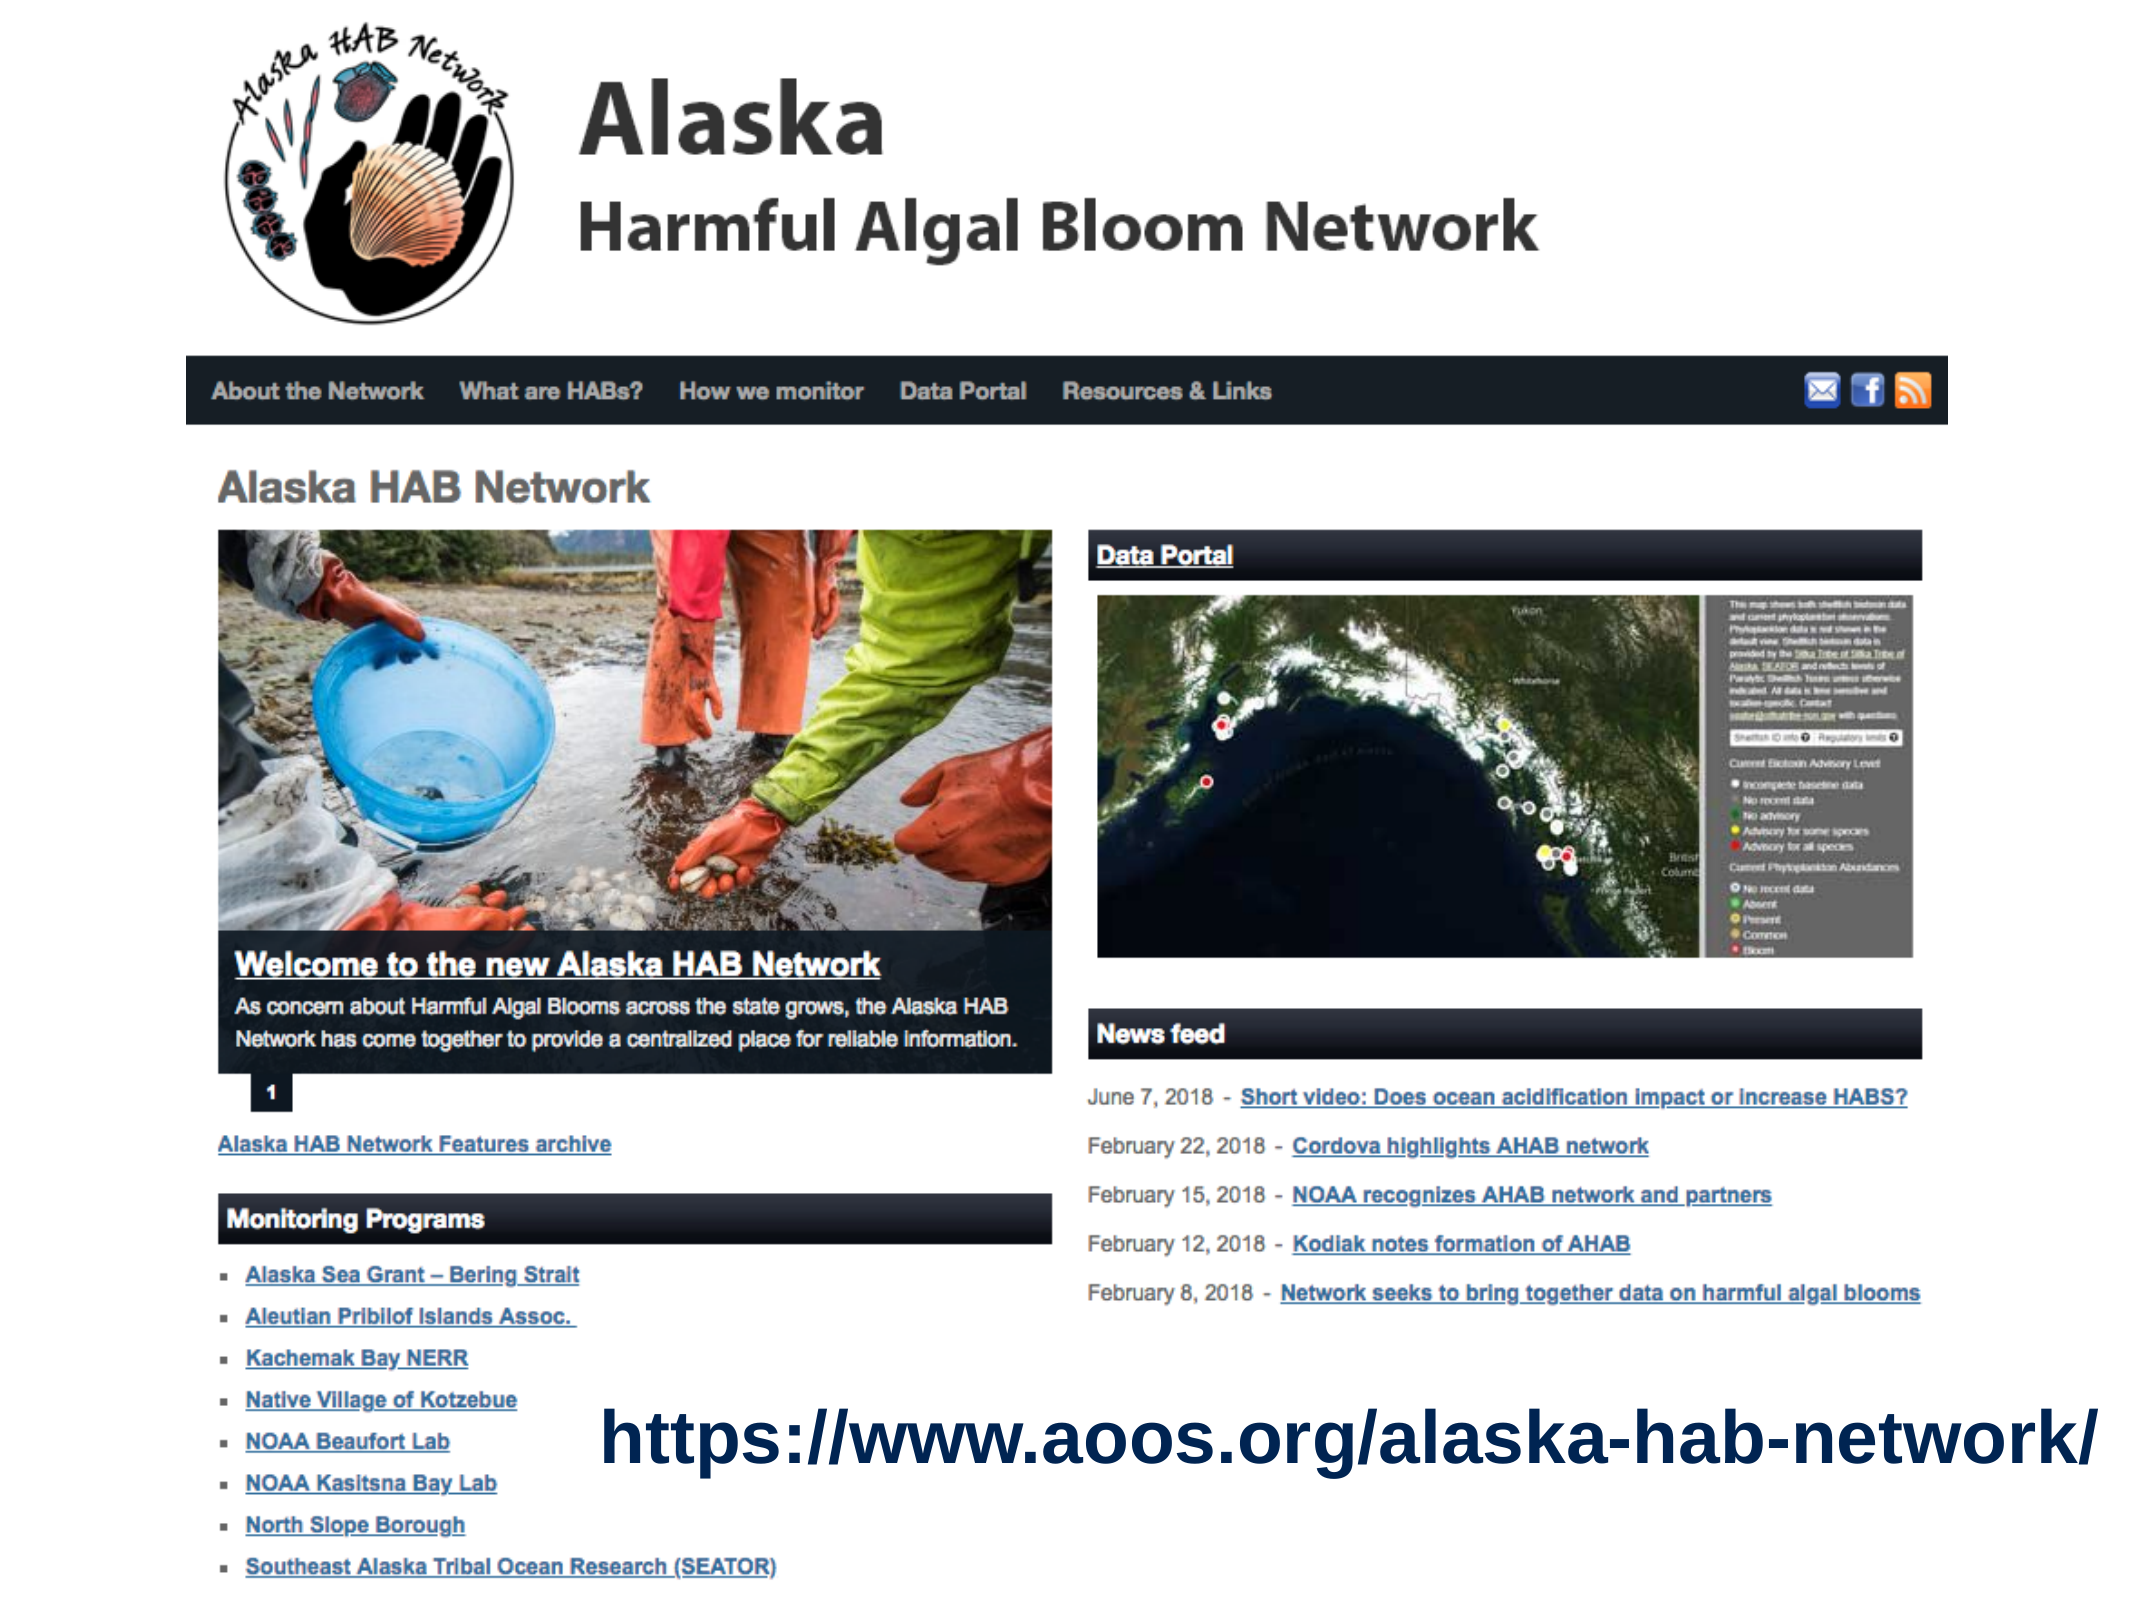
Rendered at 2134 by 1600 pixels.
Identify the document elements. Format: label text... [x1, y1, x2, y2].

text_box https://www.aoos.org/alaska-hab-network/ [1948, 1380, 2109, 1487]
picture [185, 0, 1948, 1600]
